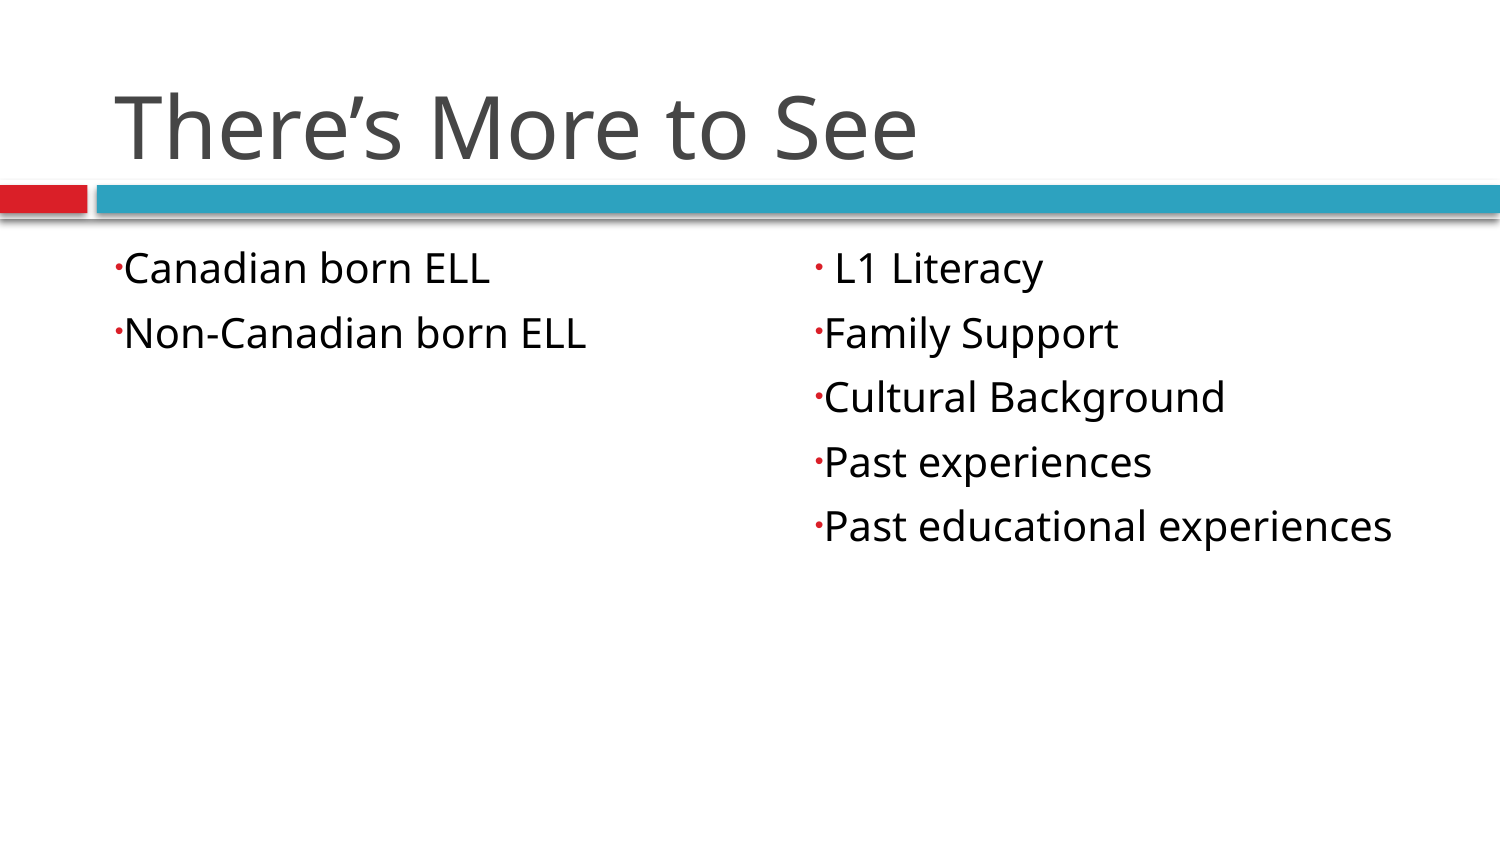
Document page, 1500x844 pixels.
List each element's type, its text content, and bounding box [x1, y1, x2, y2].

title There’s More to See [99, 19, 1438, 185]
list L1 Literacy Family Support Cultural Background Past experiences Past educational experiences [800, 234, 1438, 610]
list Canadian born ELL Non-Canadian born ELL [99, 234, 738, 610]
